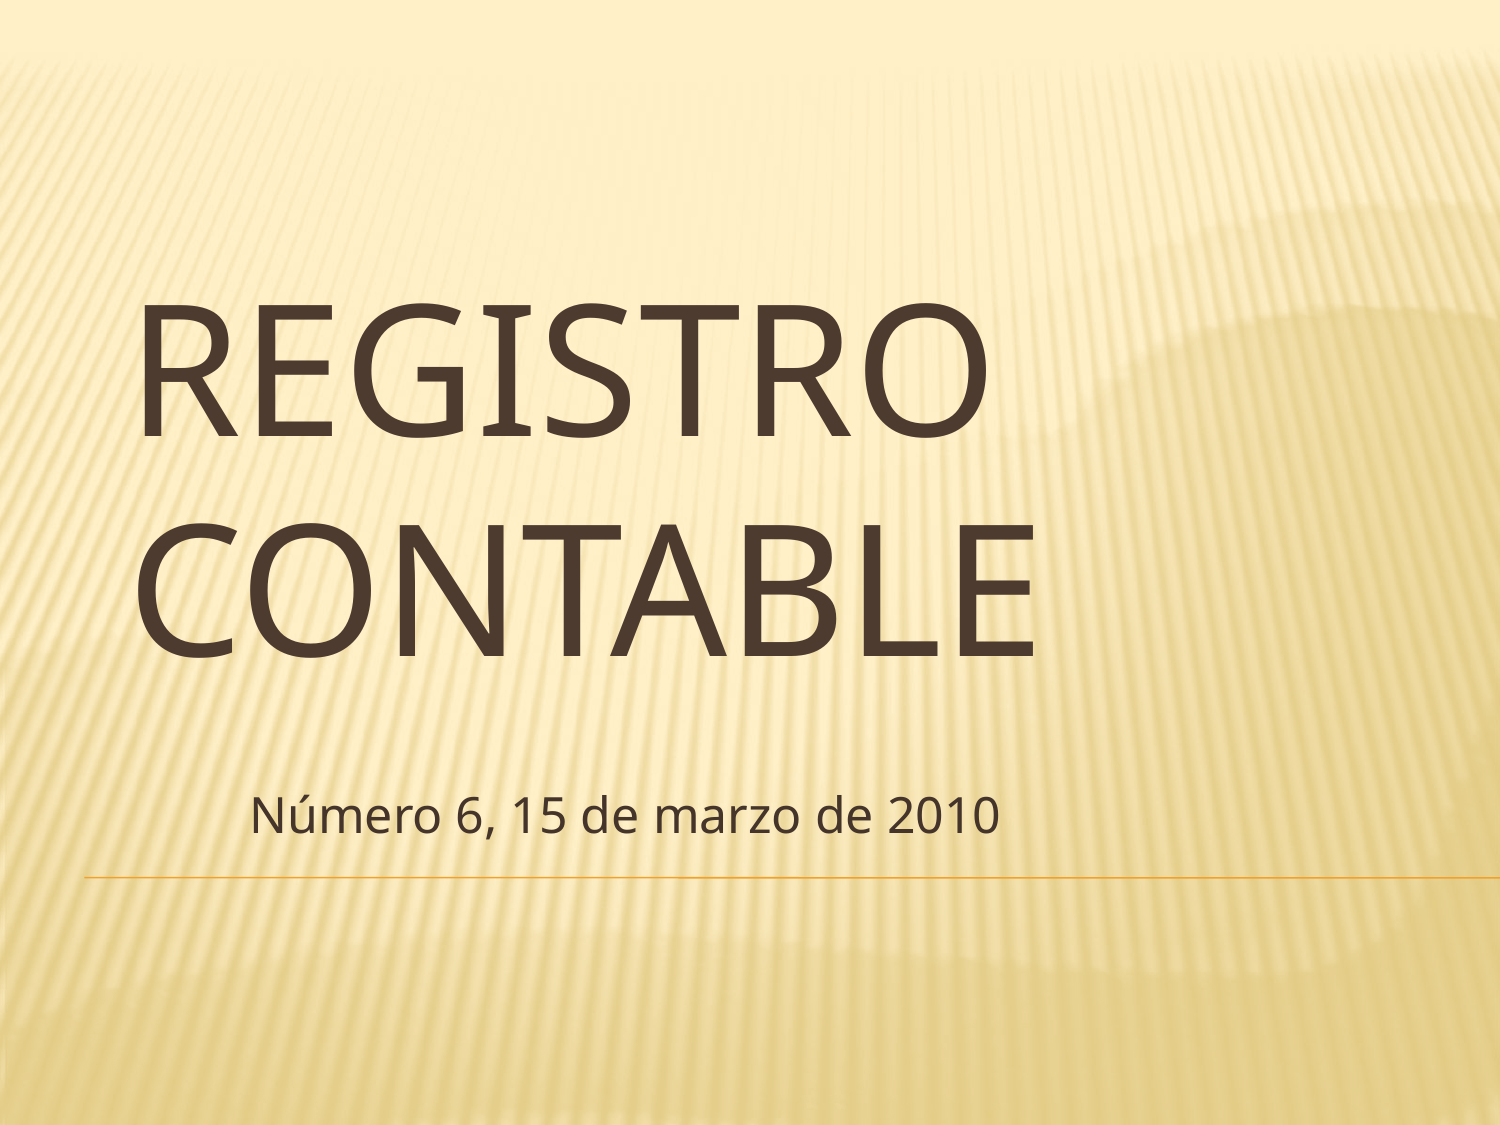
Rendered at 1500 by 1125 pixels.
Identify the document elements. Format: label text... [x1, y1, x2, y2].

subtitle Número 6, 15 de marzo de 2010 [234, 750, 1285, 851]
title Registro contable [112, 246, 1388, 704]
